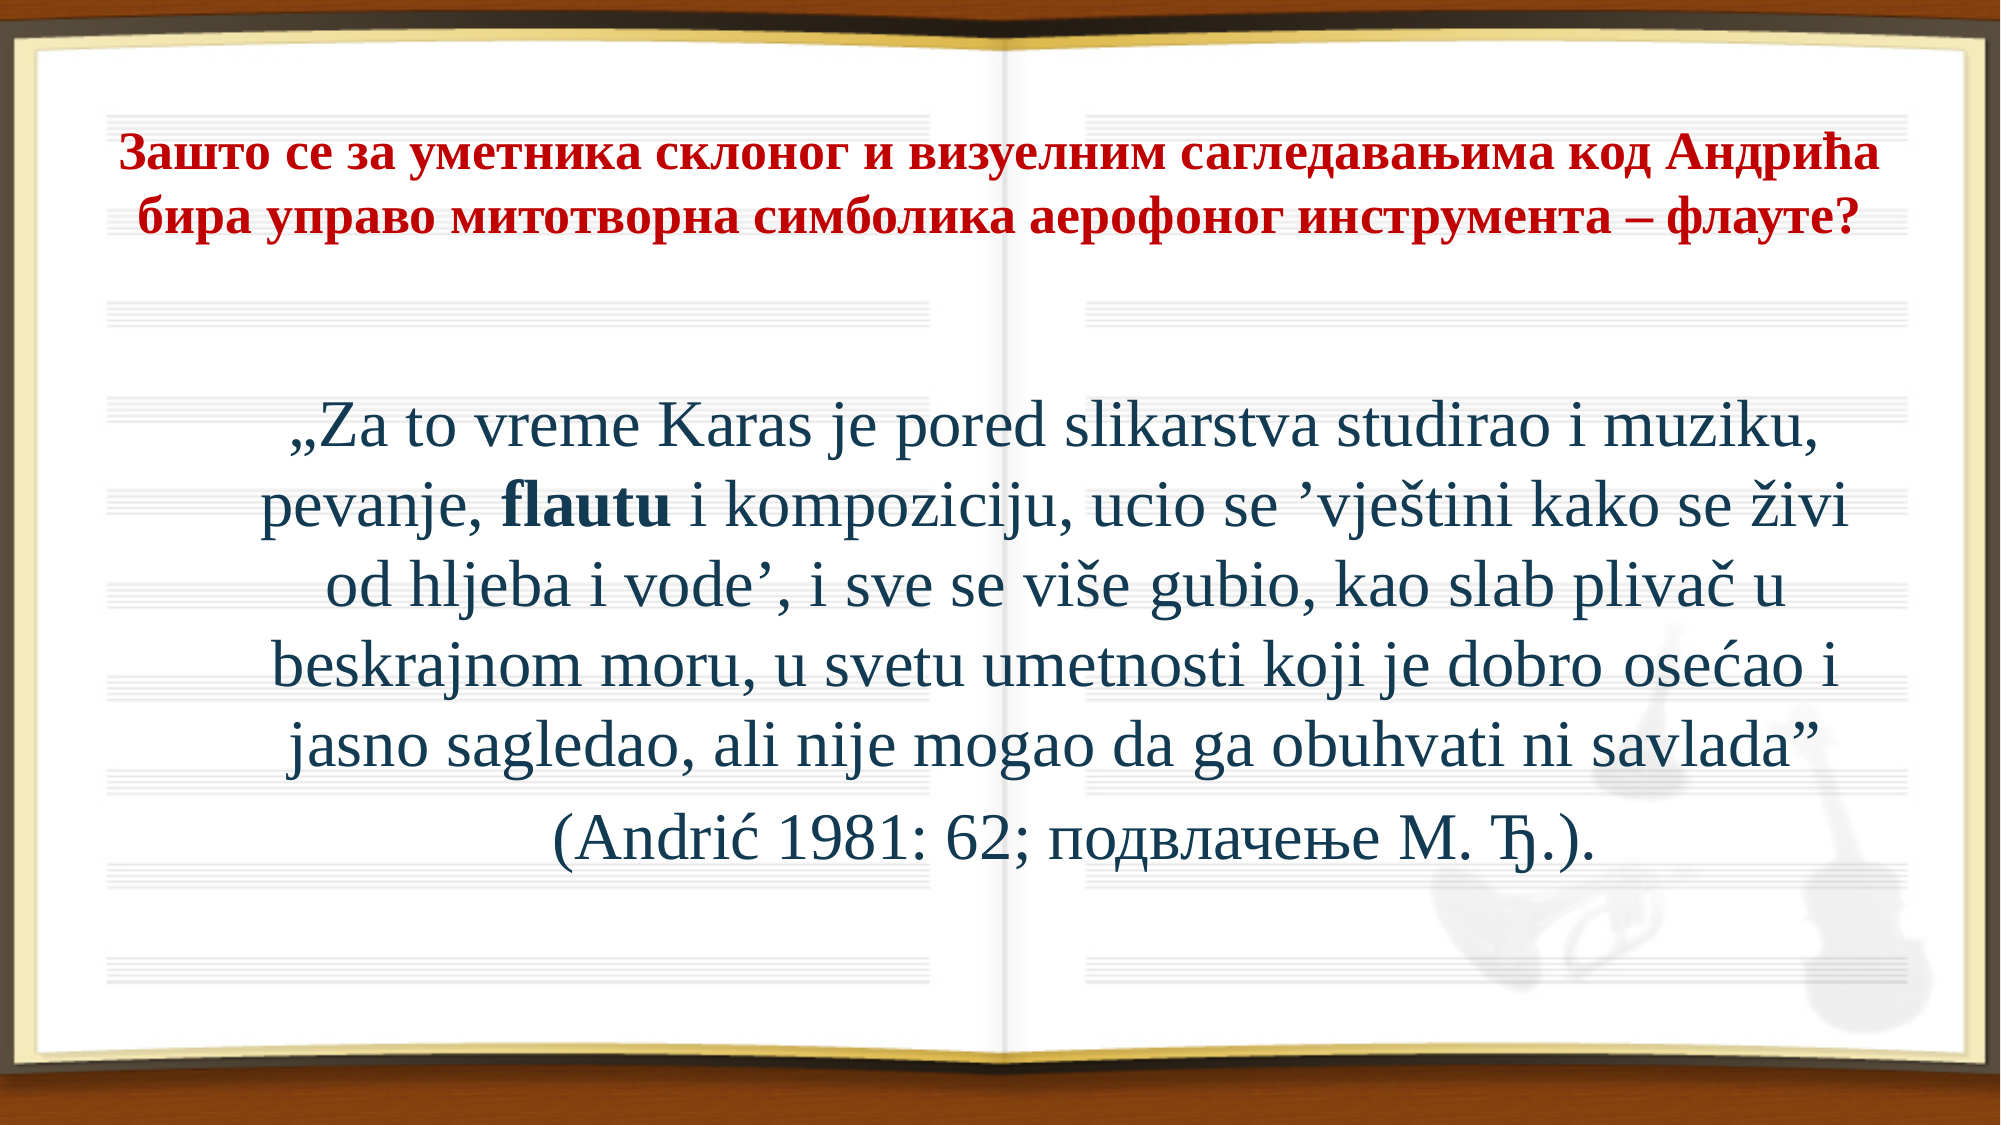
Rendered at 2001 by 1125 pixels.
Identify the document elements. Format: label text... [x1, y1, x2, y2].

list „Za to vreme Karas je pored slikarstva studirao i muziku, pevanje, flautu i kompoziciju, ucio se ’vještini kako se živi od hljeba i vode’, i sve se više gubio, kao slab plivač u beskrajnom moru, u svetu umetnosti koji je dobro osećao i jasno sagledao, ali nije mogao da ga obuhvati ni savlada” (Andrić 1981: 62; подвлачење М. Ђ.). [123, 372, 1877, 992]
title Зашто се за уметника склоног и визуелним сагледавањима код Андрића бира управо митотворна симболика аерофоног инструмента – флауте? [99, 86, 1900, 274]
picture [0, 0, 2001, 1125]
